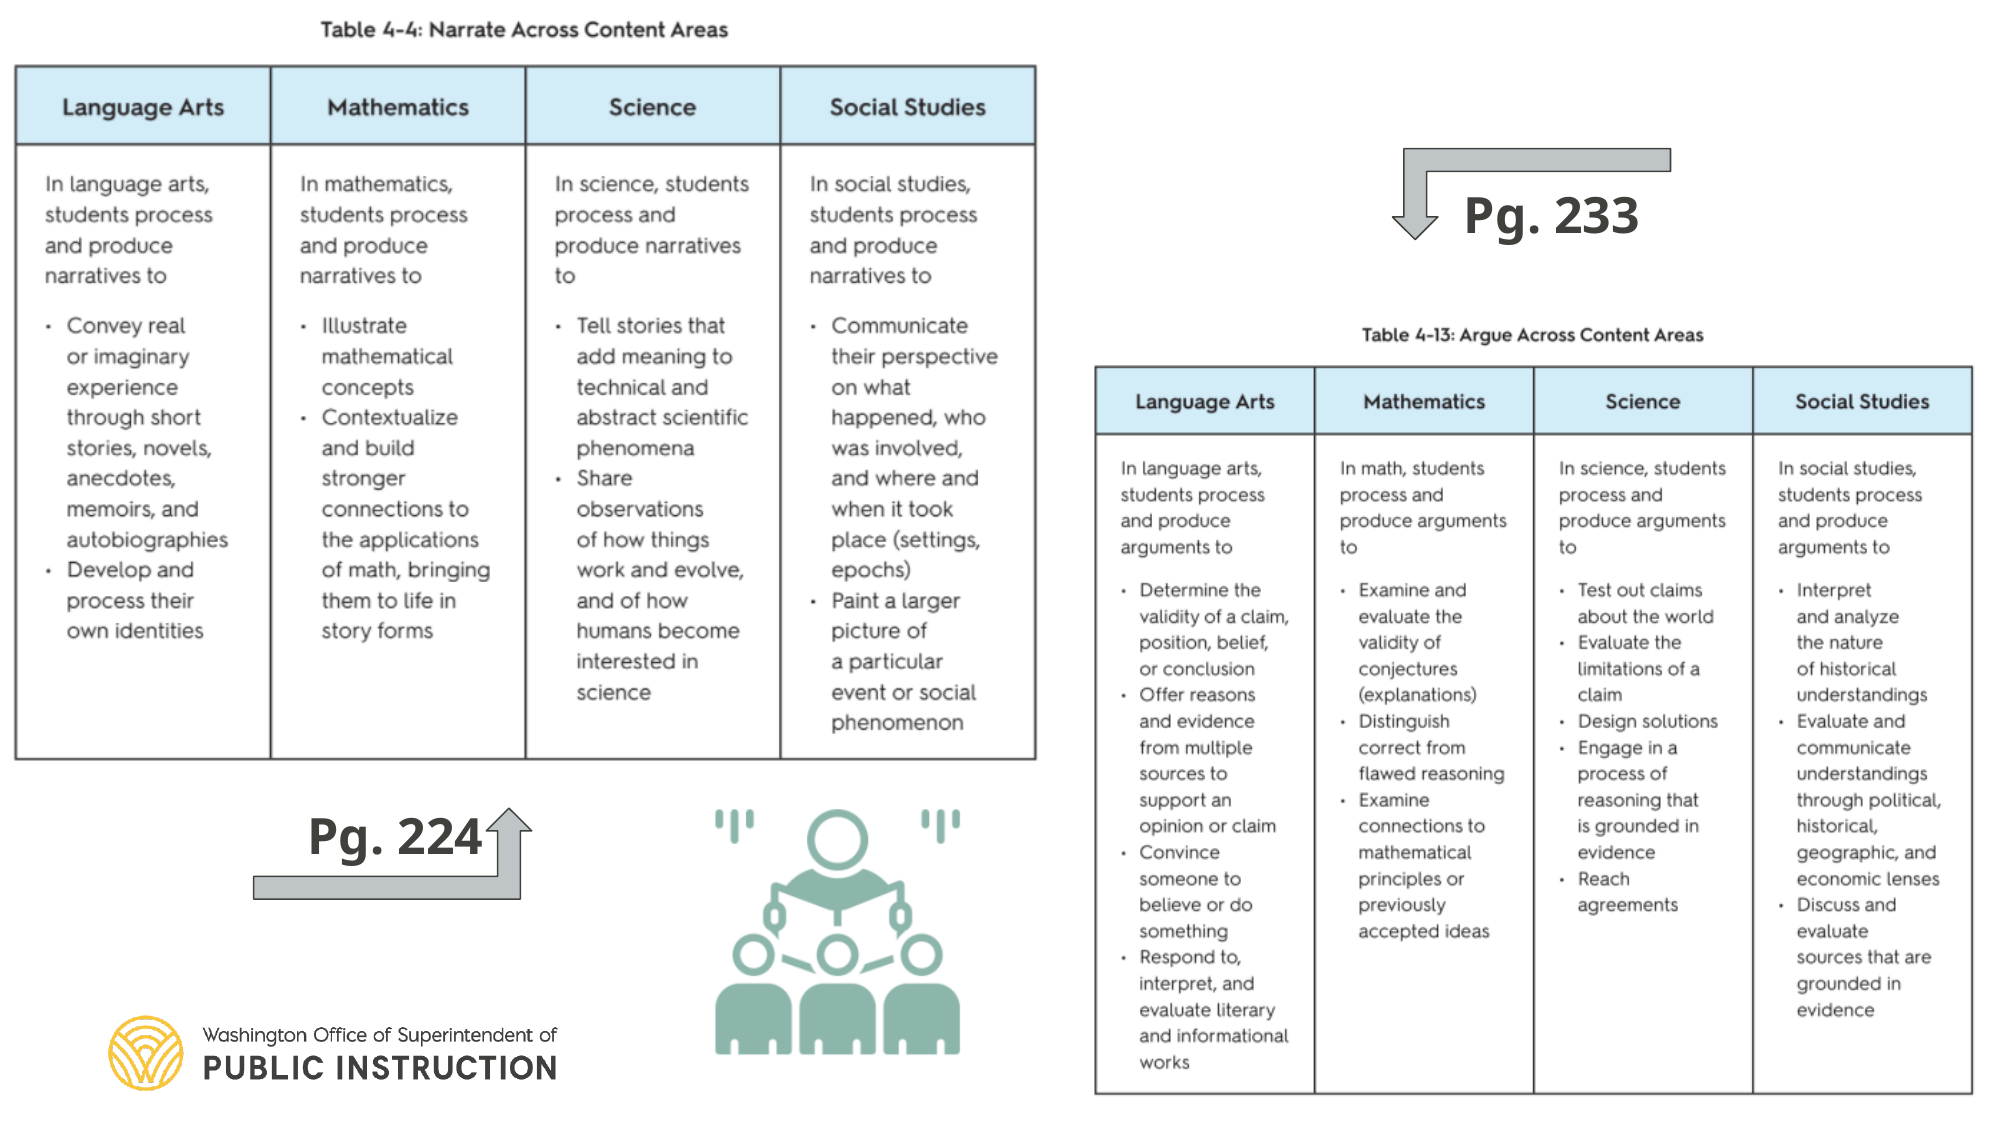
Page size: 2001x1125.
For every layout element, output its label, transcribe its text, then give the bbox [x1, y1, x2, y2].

picture [108, 1015, 558, 1091]
text_box Pg. 224 [292, 790, 548, 880]
text_box [253, 808, 532, 900]
picture [0, 0, 1980, 1125]
text_box Pg. 233 [1448, 168, 1705, 259]
text_box [1392, 148, 1671, 240]
